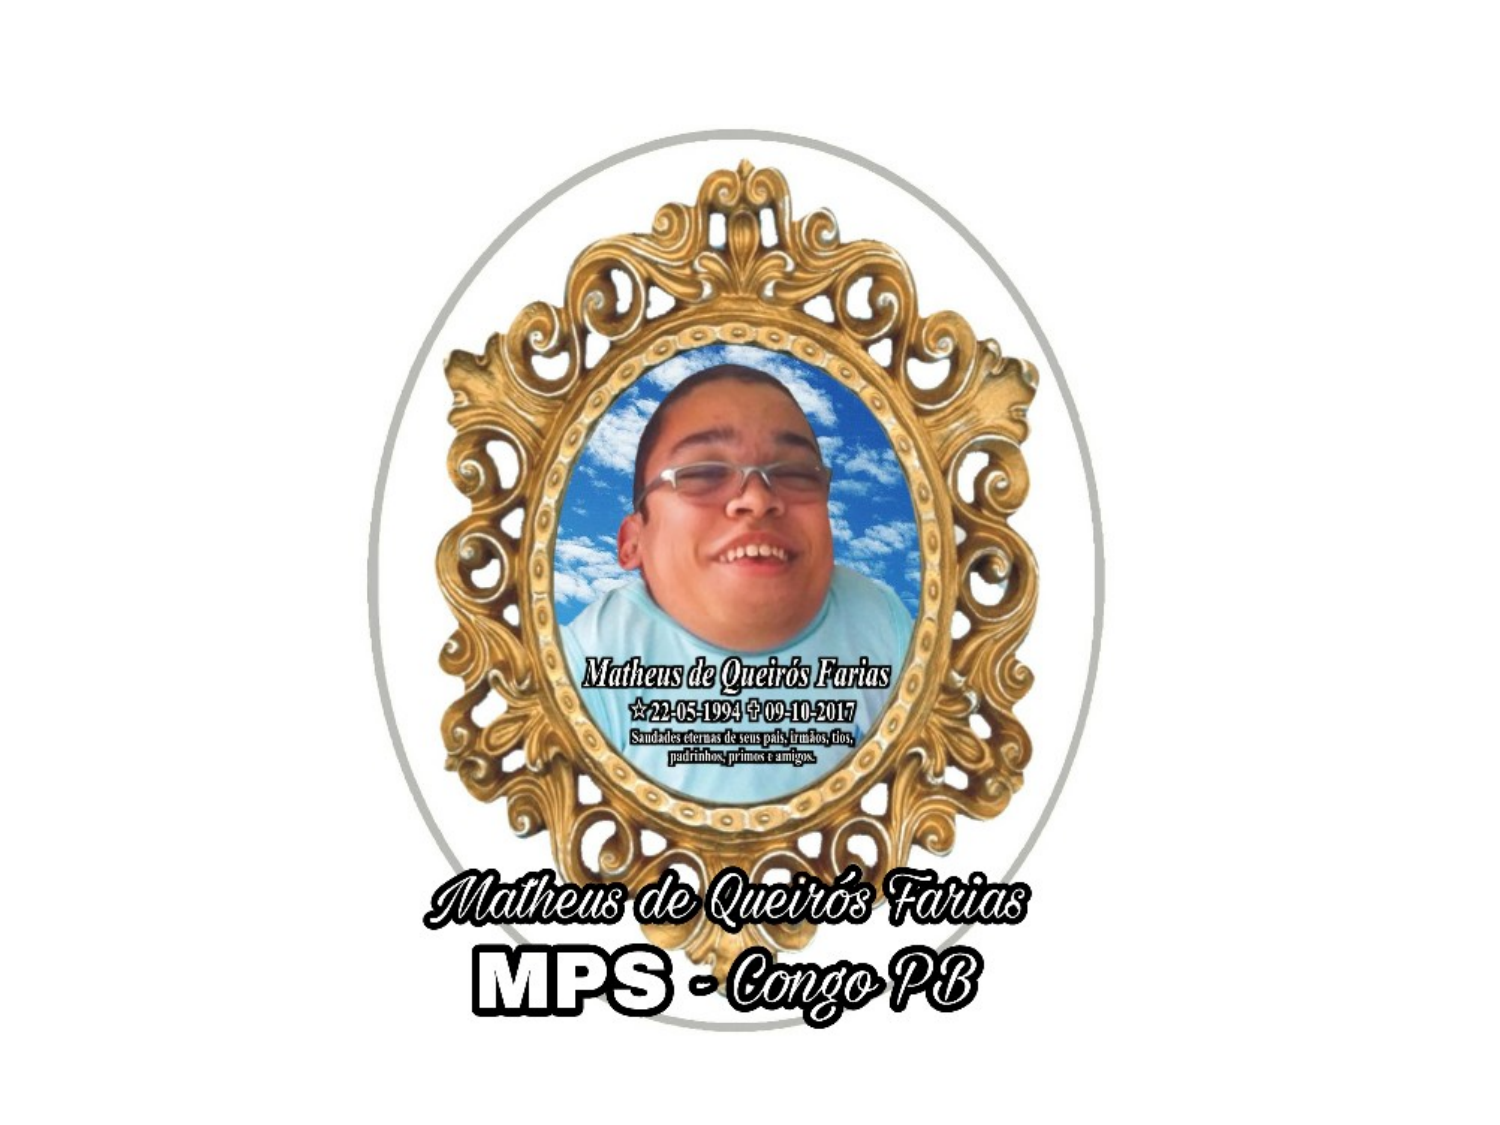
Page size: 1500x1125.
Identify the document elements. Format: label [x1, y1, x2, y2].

list [348, 101, 1125, 1059]
